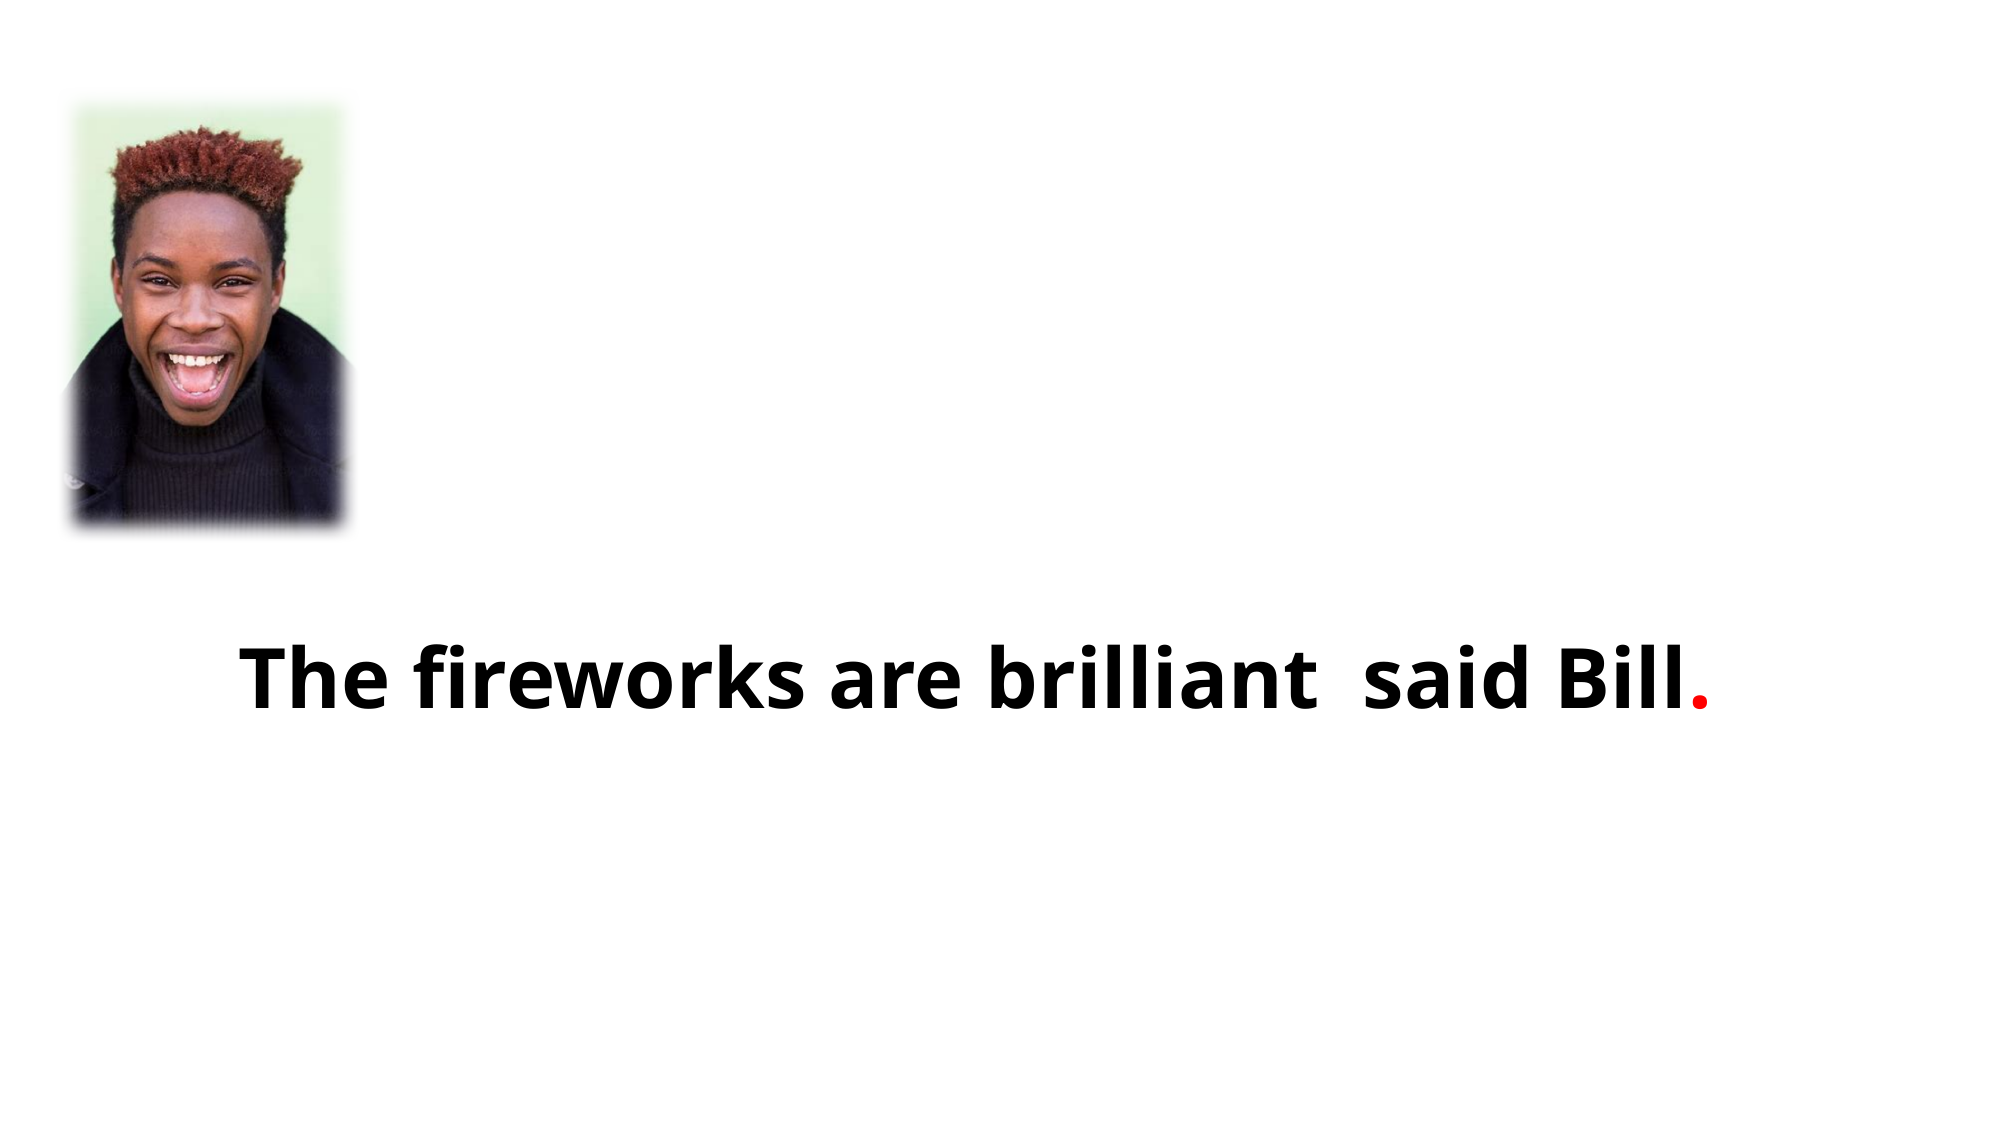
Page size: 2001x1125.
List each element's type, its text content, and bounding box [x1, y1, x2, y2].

picture [56, 86, 361, 544]
text_box The fireworks are brilliant said Bill. [223, 618, 1979, 778]
